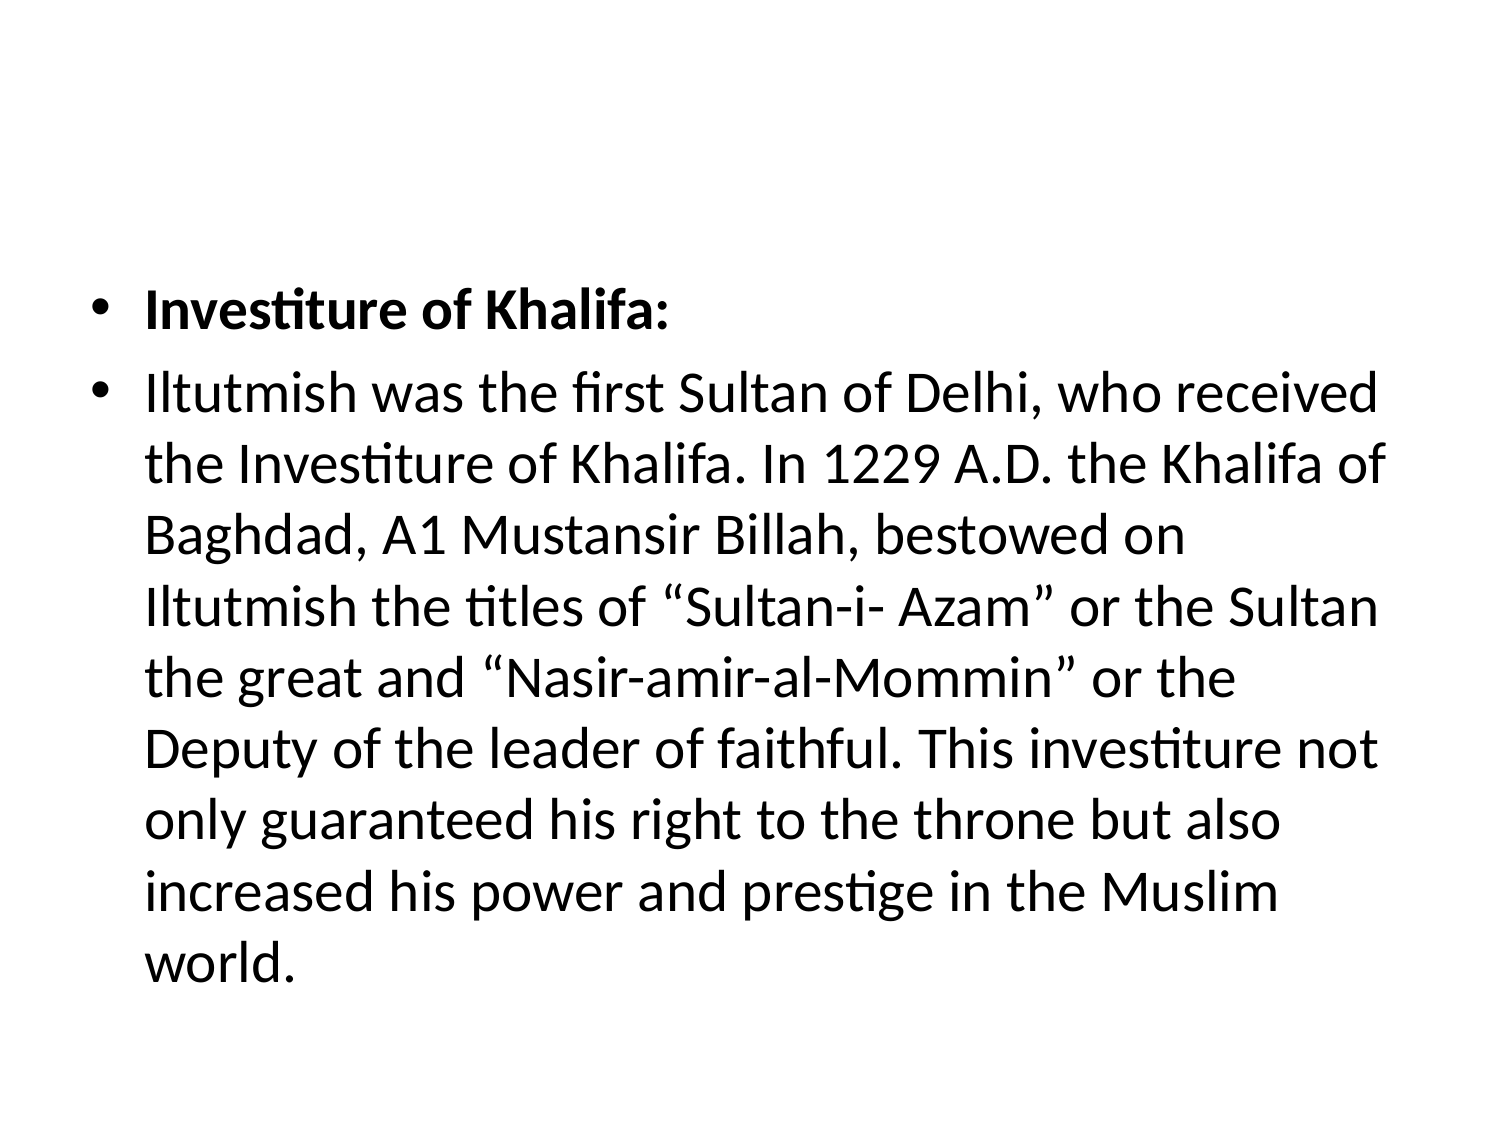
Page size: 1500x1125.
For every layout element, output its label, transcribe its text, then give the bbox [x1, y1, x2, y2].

list Investiture of Khalifa: Iltutmish was the first Sultan of Delhi, who received the Investiture of Khalifa. In 1229 A.D. the Khalifa of Baghdad, A1 Mustansir Billah, bestowed on Iltutmish the titles of “Sultan-i- Azam” or the Sultan the great and “Nasir-amir-al-Mommin” or the Deputy of the leader of faithful. This investiture not only guaranteed his right to the throne but also increased his power and prestige in the Muslim world. [75, 262, 1425, 1005]
